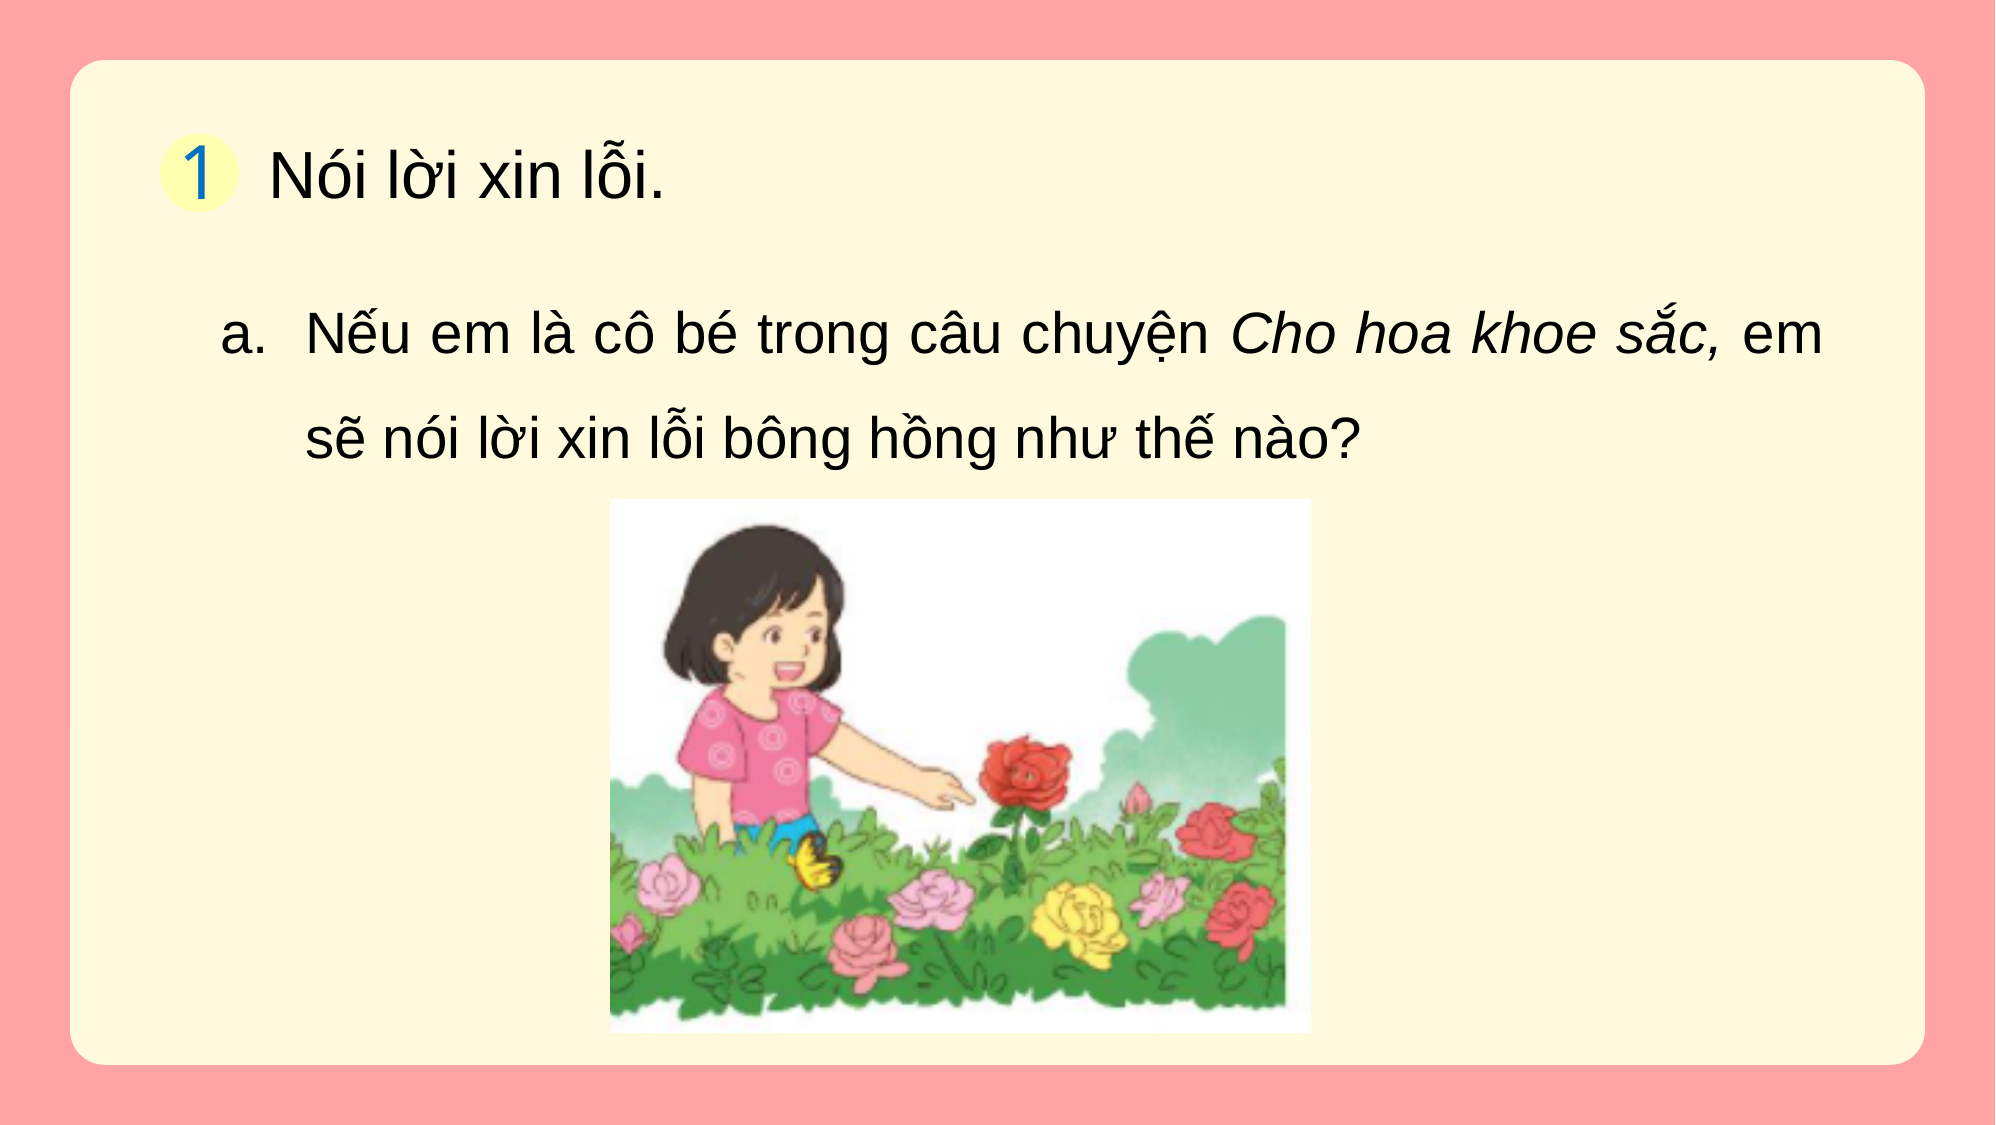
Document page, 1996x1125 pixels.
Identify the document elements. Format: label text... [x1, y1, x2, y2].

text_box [157, 124, 1887, 222]
picture [609, 499, 1312, 1033]
text_box Nếu em là cô bé trong câu chuyện Cho hoa khoe sắc, em sẽ nói lời xin lỗi bông hồng như thế nào? [205, 253, 1839, 478]
